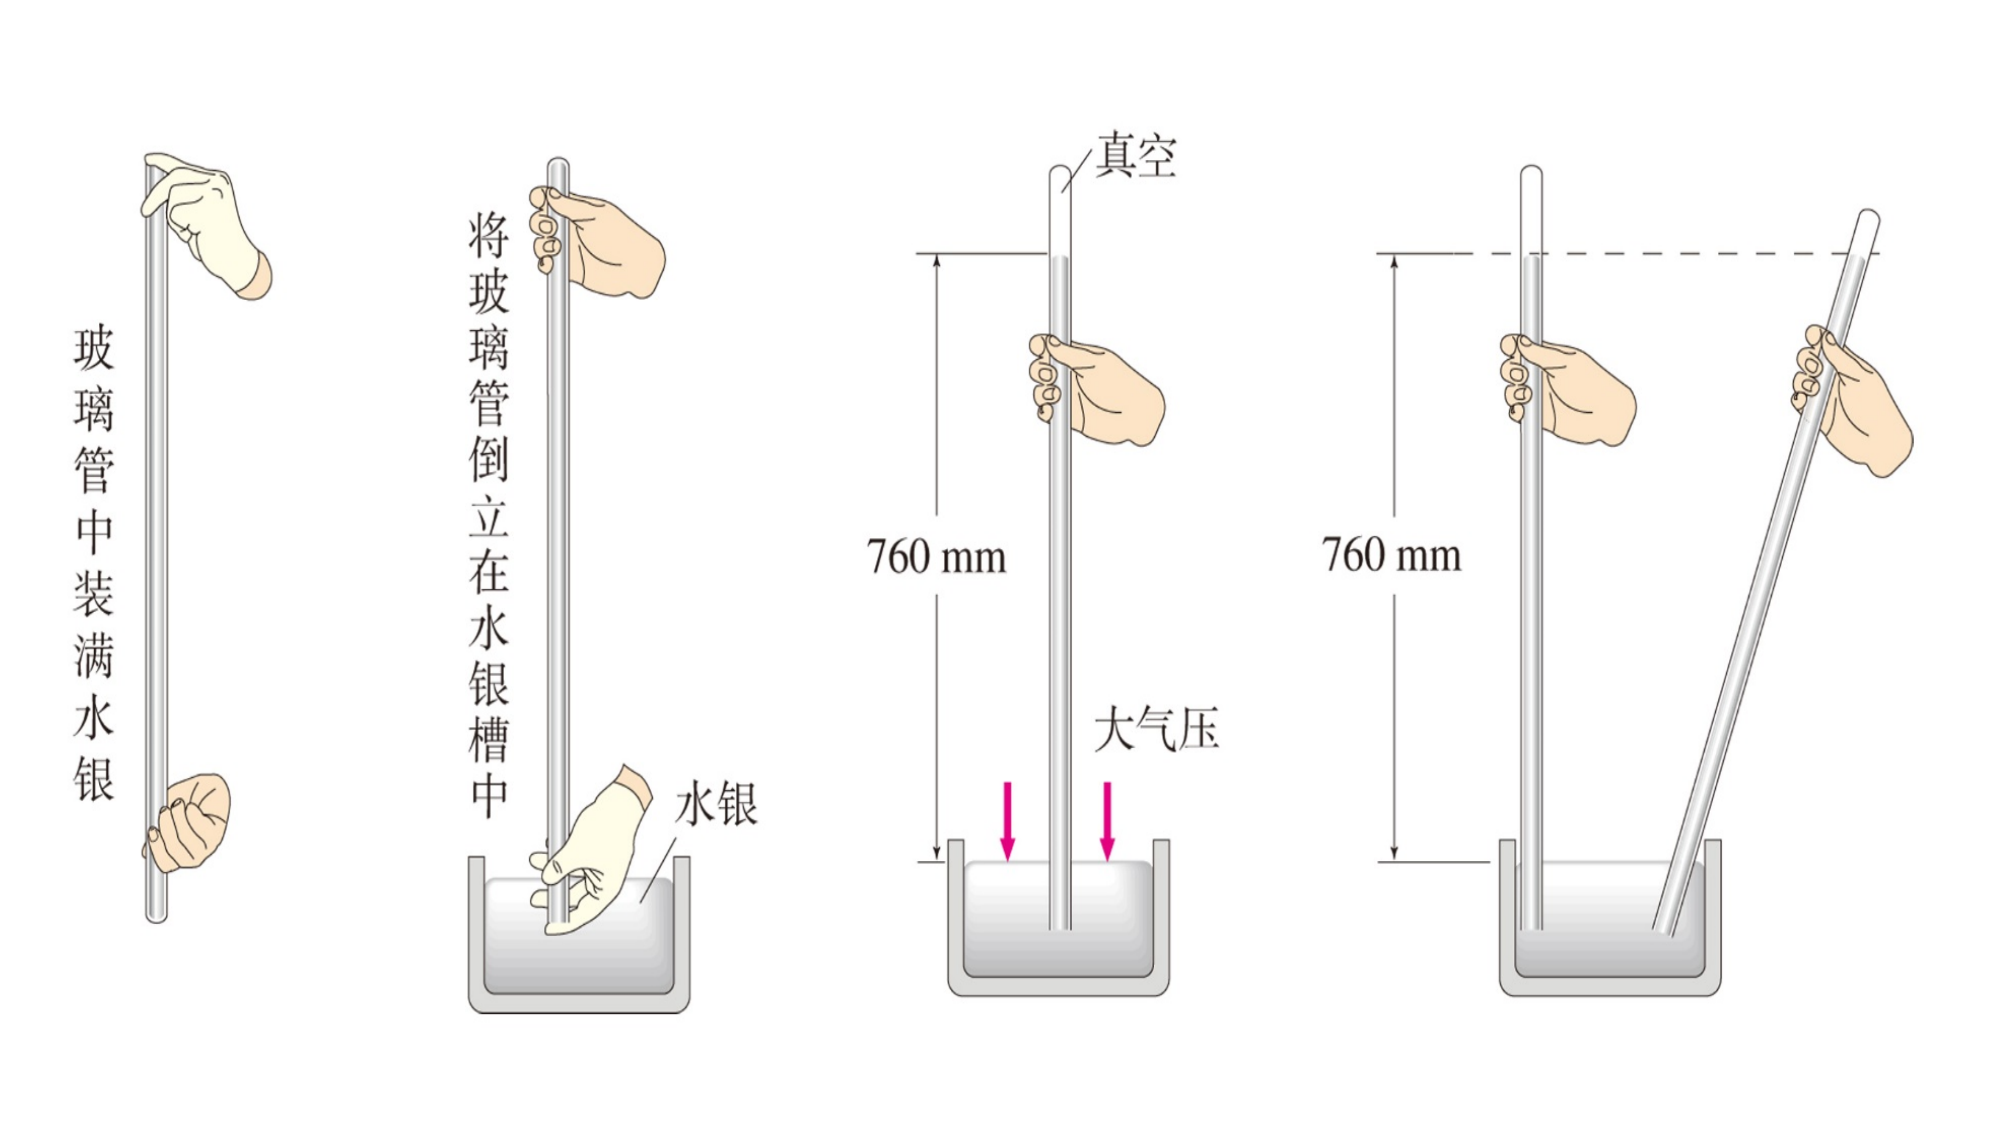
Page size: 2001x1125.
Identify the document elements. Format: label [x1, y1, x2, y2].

picture [27, 88, 2000, 1060]
